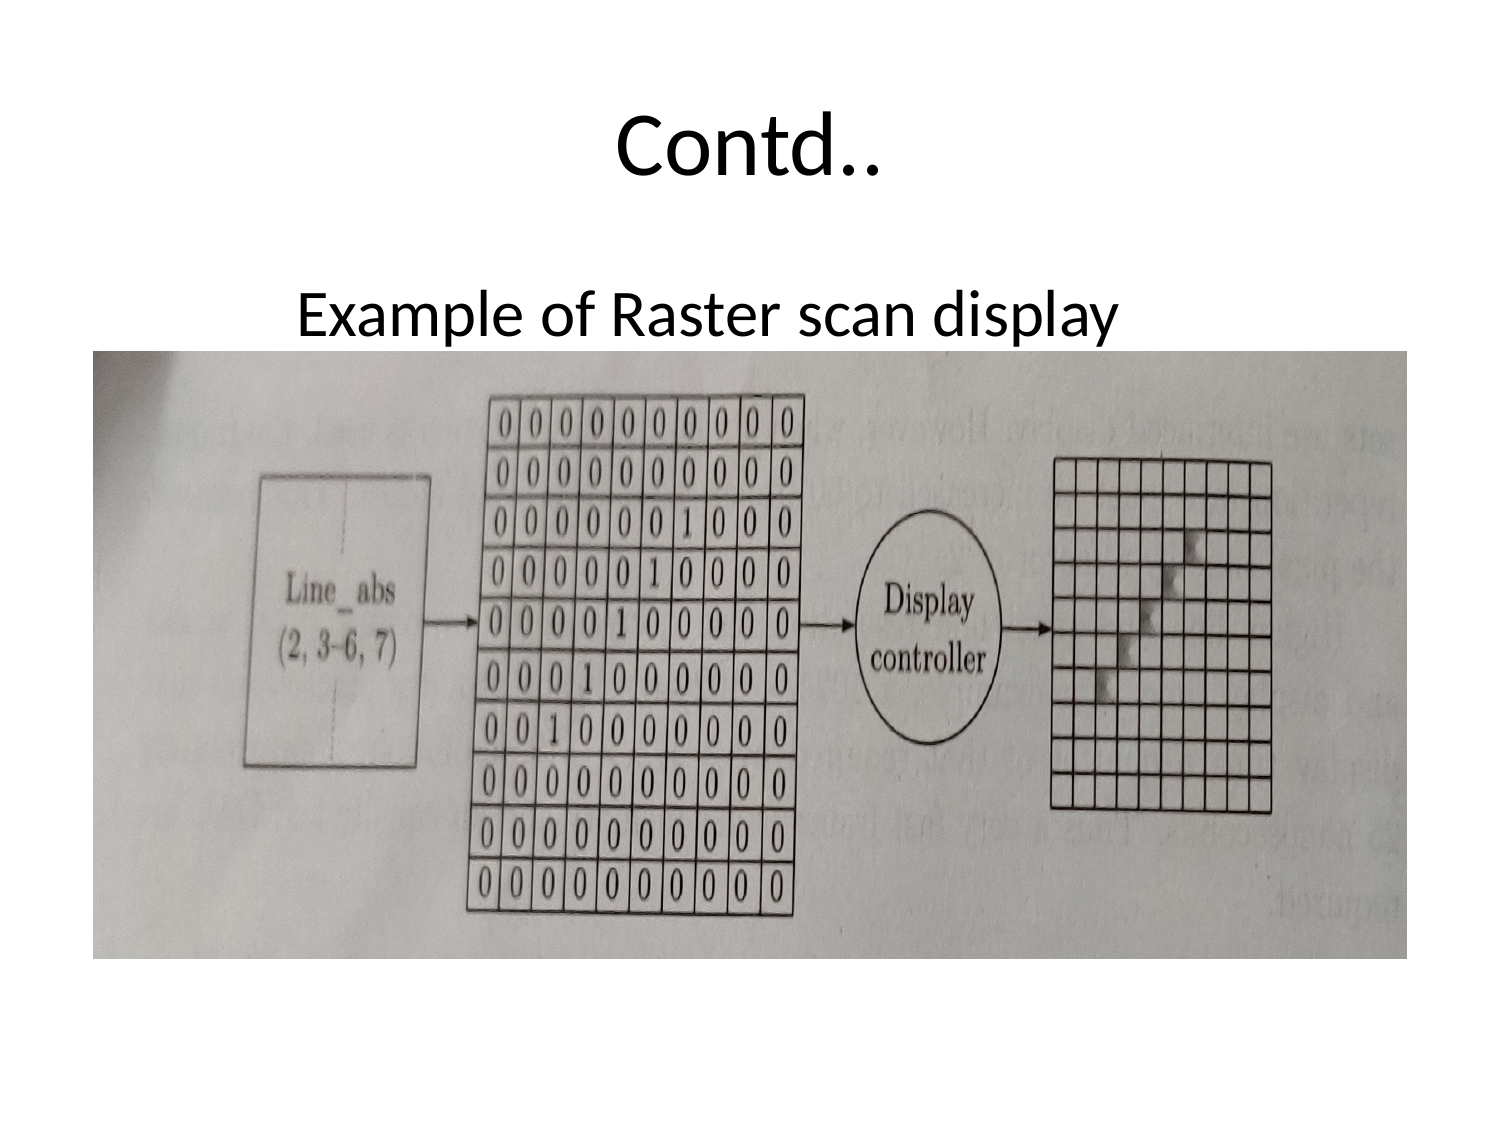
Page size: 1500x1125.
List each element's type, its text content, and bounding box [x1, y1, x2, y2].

list Example of Raster scan display [75, 262, 1425, 1005]
title Contd.. [75, 45, 1425, 233]
picture [93, 351, 1407, 960]
